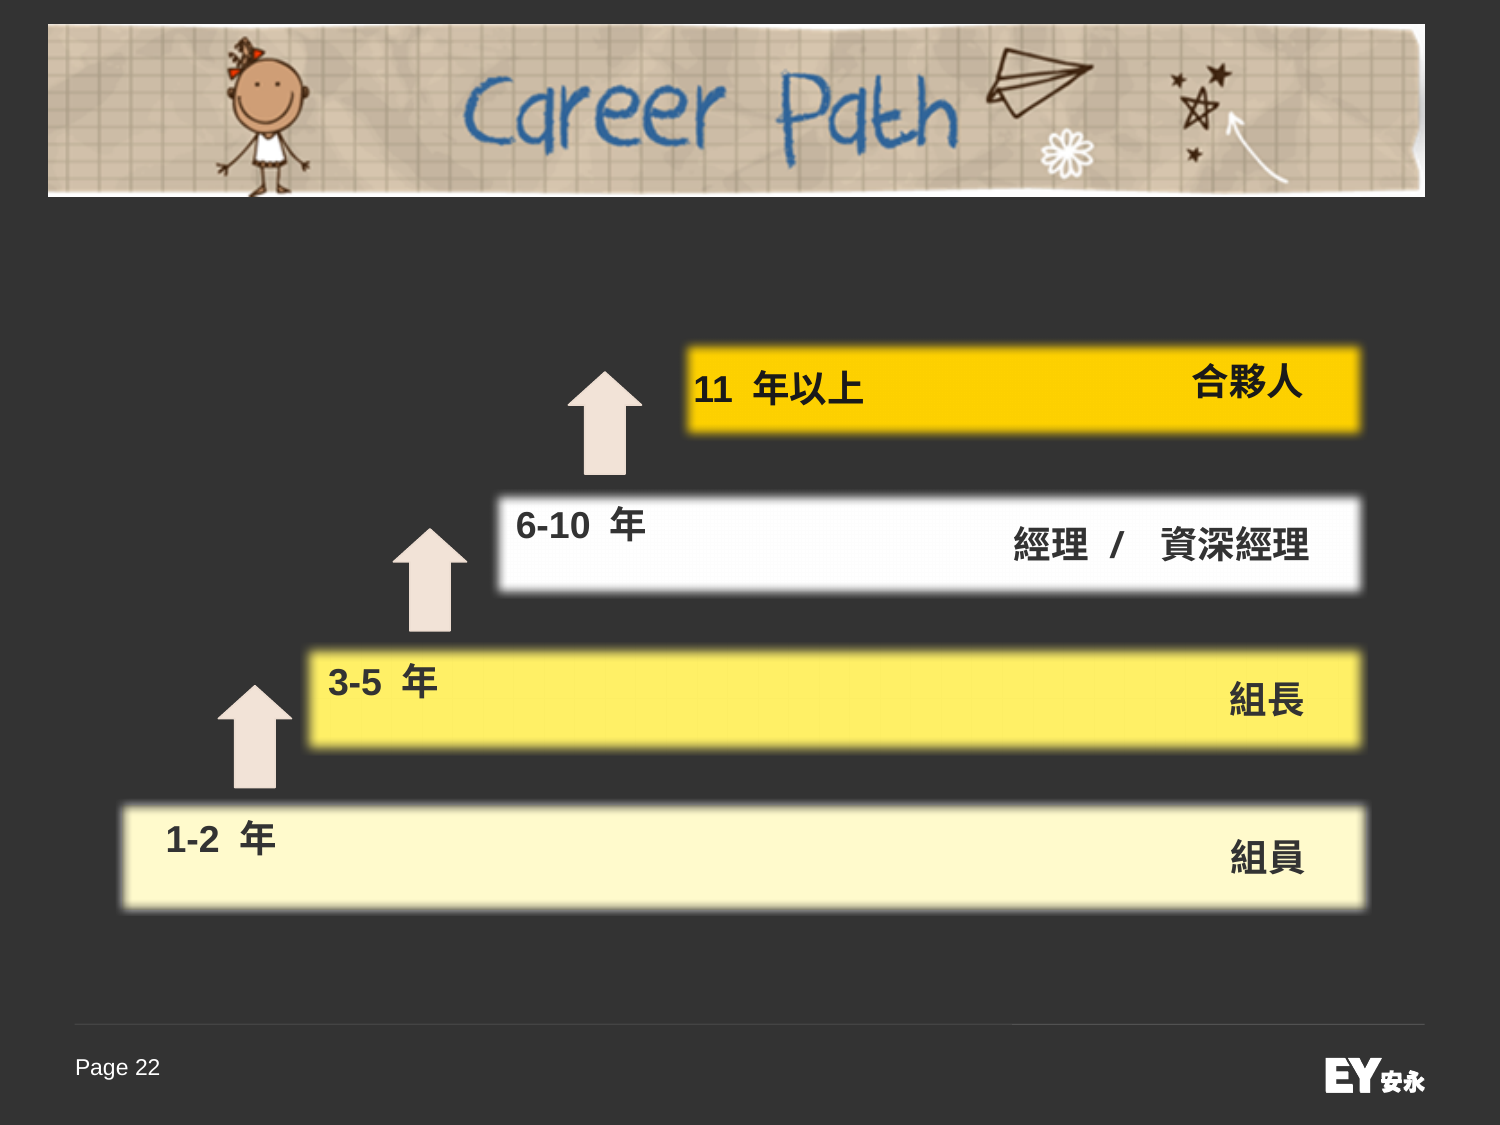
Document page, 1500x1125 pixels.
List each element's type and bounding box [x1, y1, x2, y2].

picture [47, 23, 1426, 197]
text_box [118, 336, 1369, 913]
